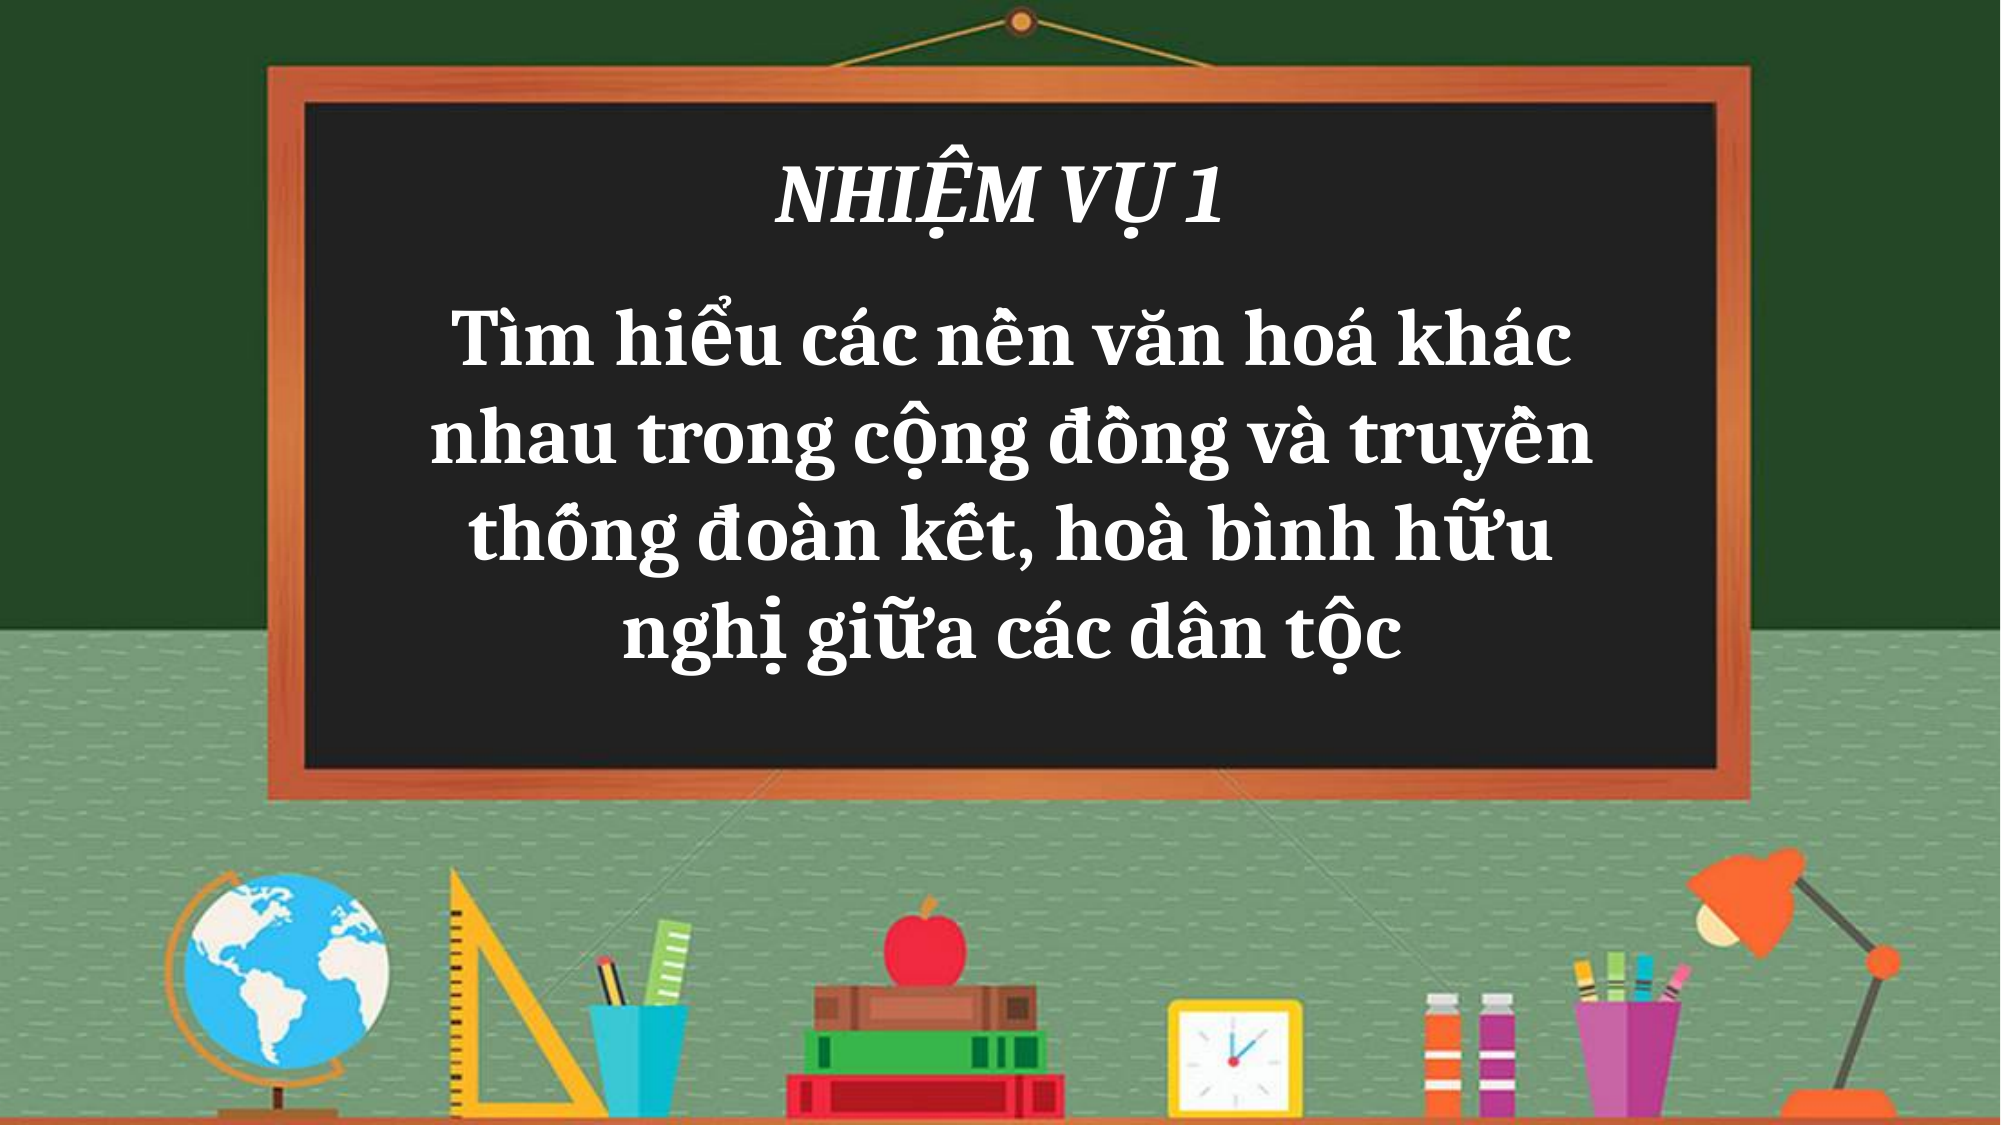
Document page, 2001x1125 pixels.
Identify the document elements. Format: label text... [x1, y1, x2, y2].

picture [0, 0, 2001, 1125]
text_box NHIỆM VỤ 1 [599, 118, 1400, 261]
text_box Tìm hiểu các nền văn hoá khác nhau trong cộng đồng và truyền thống đoàn kết, hoà bình hữu nghị giữa các dân tộc [379, 408, 1644, 551]
